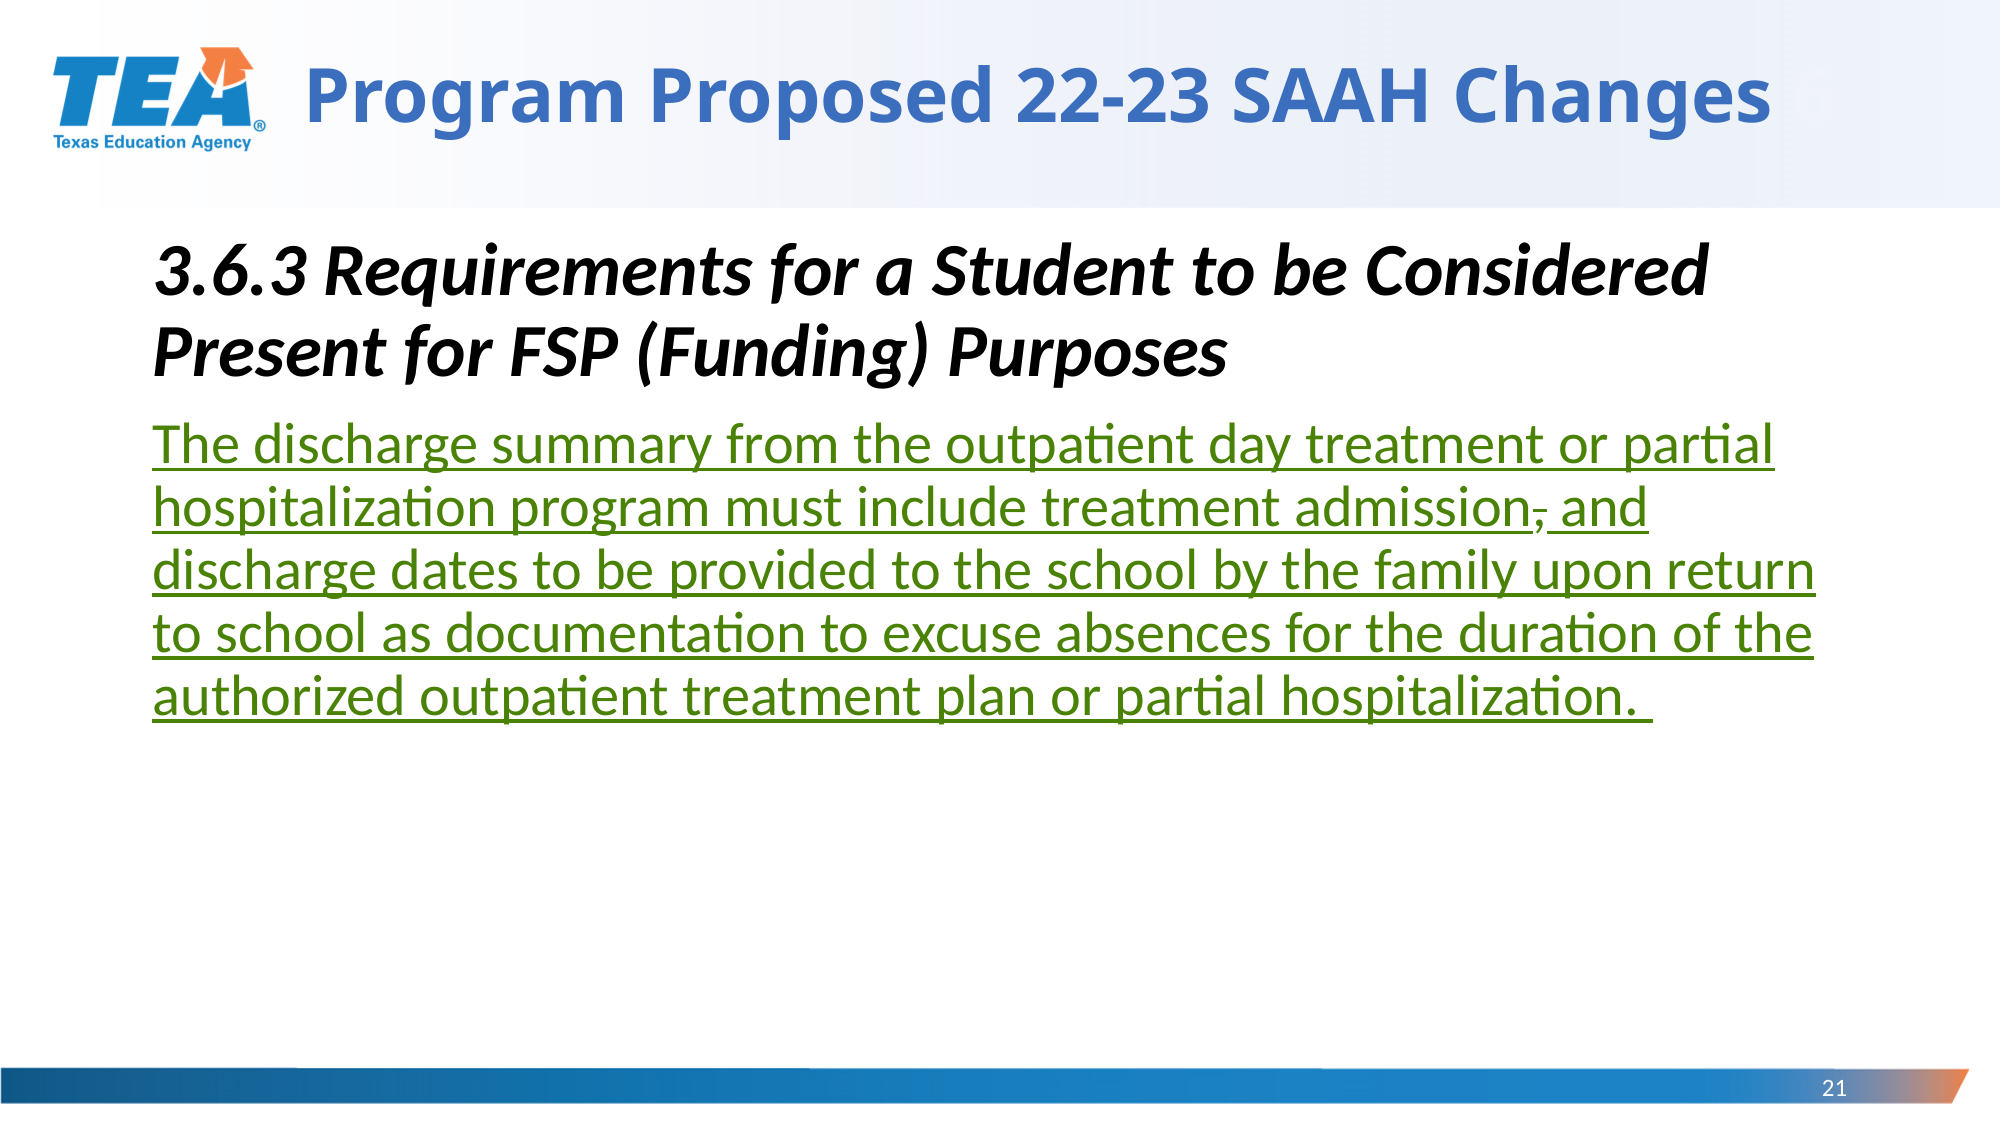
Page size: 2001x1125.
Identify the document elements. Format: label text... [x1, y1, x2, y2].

title Program Proposed 22-23 SAAH Changes 6 [288, 40, 1863, 157]
slide_number 21 [1412, 1072, 1863, 1103]
list 3.6.3 Requirements for a Student to be Considered Present for FSP (Funding) Purposes The discharge summary from the outpatient day treatment or partial hospitalization program must include treatment admission, and discharge dates to be provided to the school by the family upon return to school as documentation to excuse absences for the duration of the authorized outpatient treatment plan or partial hospitalization. [137, 223, 1863, 1072]
picture [0, 0, 2001, 1125]
